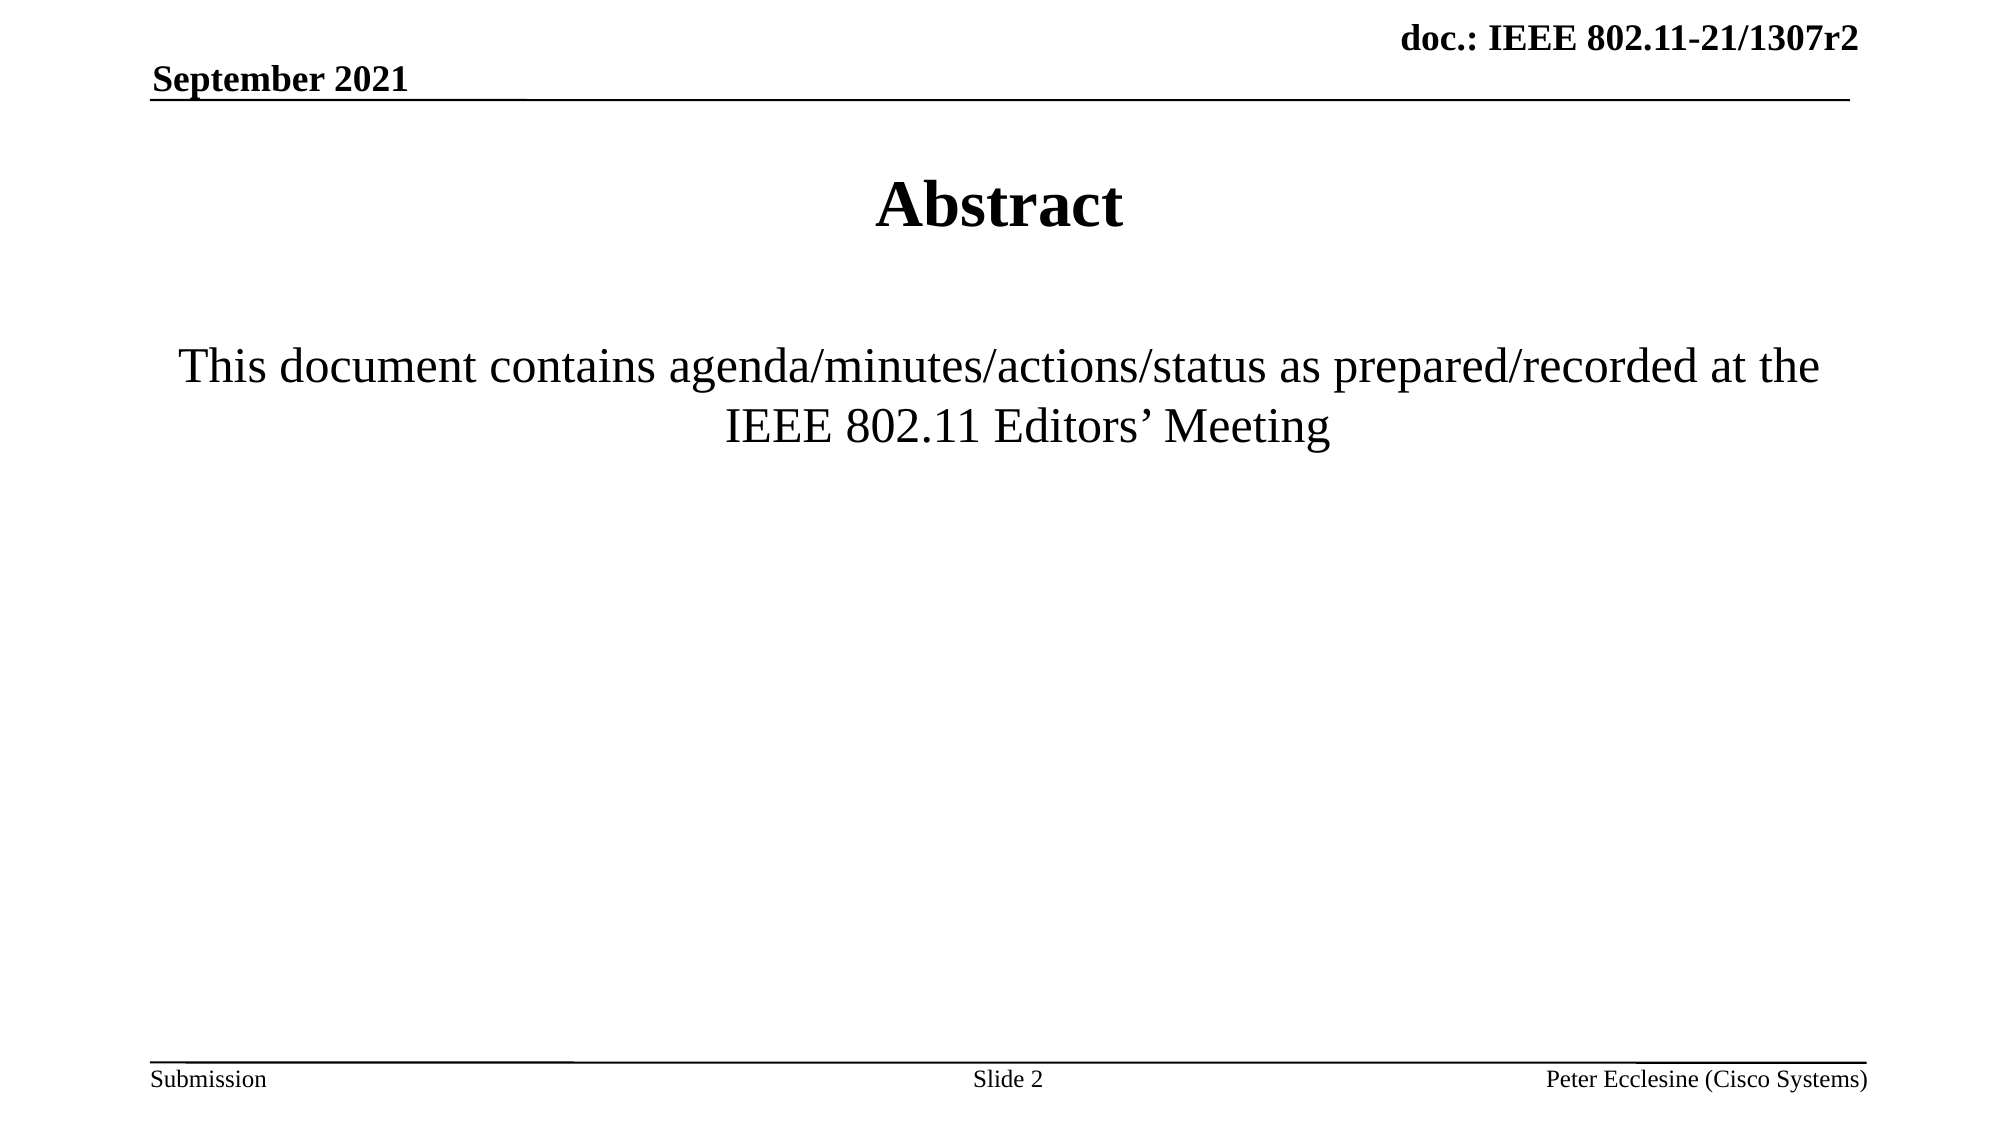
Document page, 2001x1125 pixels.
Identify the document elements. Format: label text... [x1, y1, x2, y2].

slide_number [152, 54, 563, 100]
list This document contains agenda/minutes/actions/status as prepared/recorded at the IEEE 802.11 Editors’ Meeting [149, 324, 1850, 1000]
title Abstract [149, 112, 1850, 288]
footer Peter Ecclesine (Cisco Systems) [1171, 1061, 1869, 1093]
slide_number Slide 2 [950, 1061, 1067, 1123]
